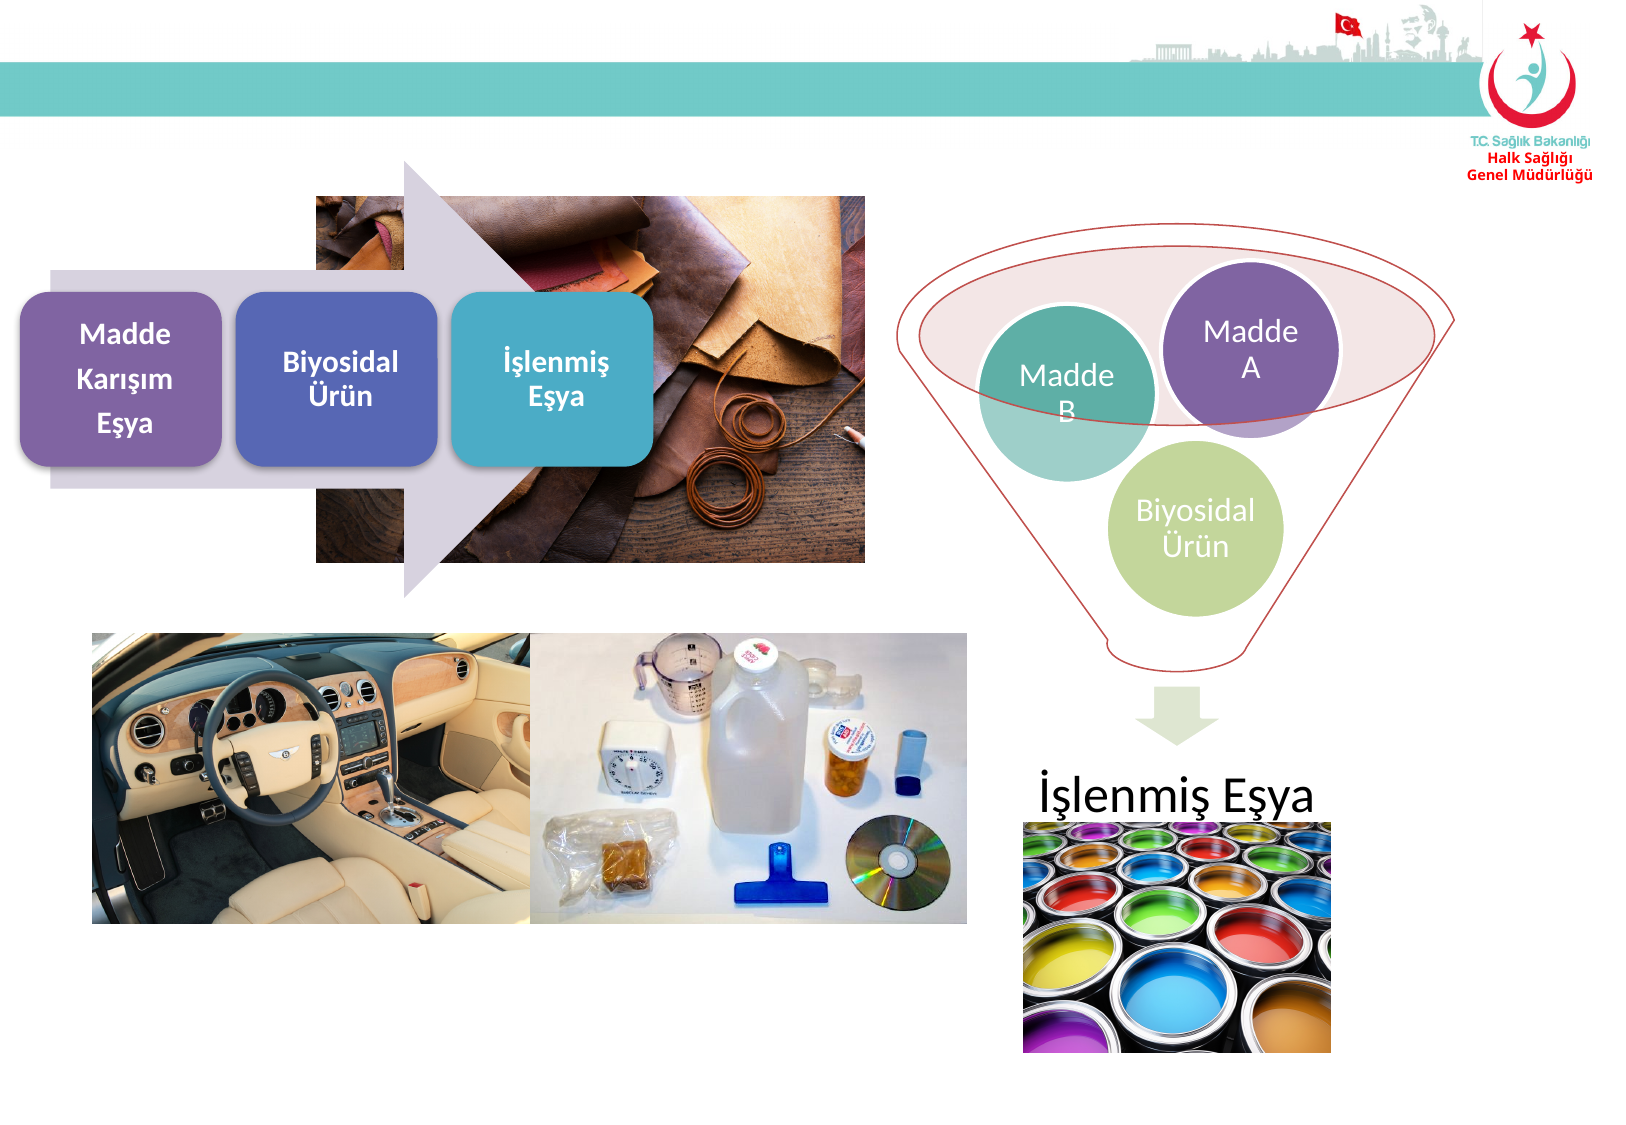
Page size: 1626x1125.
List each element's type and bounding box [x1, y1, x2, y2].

text_box [0, 160, 674, 599]
picture [674, 196, 776, 563]
text_box [776, 195, 1578, 884]
picture [0, 0, 1590, 149]
picture [92, 633, 967, 925]
picture [1023, 884, 1331, 1053]
